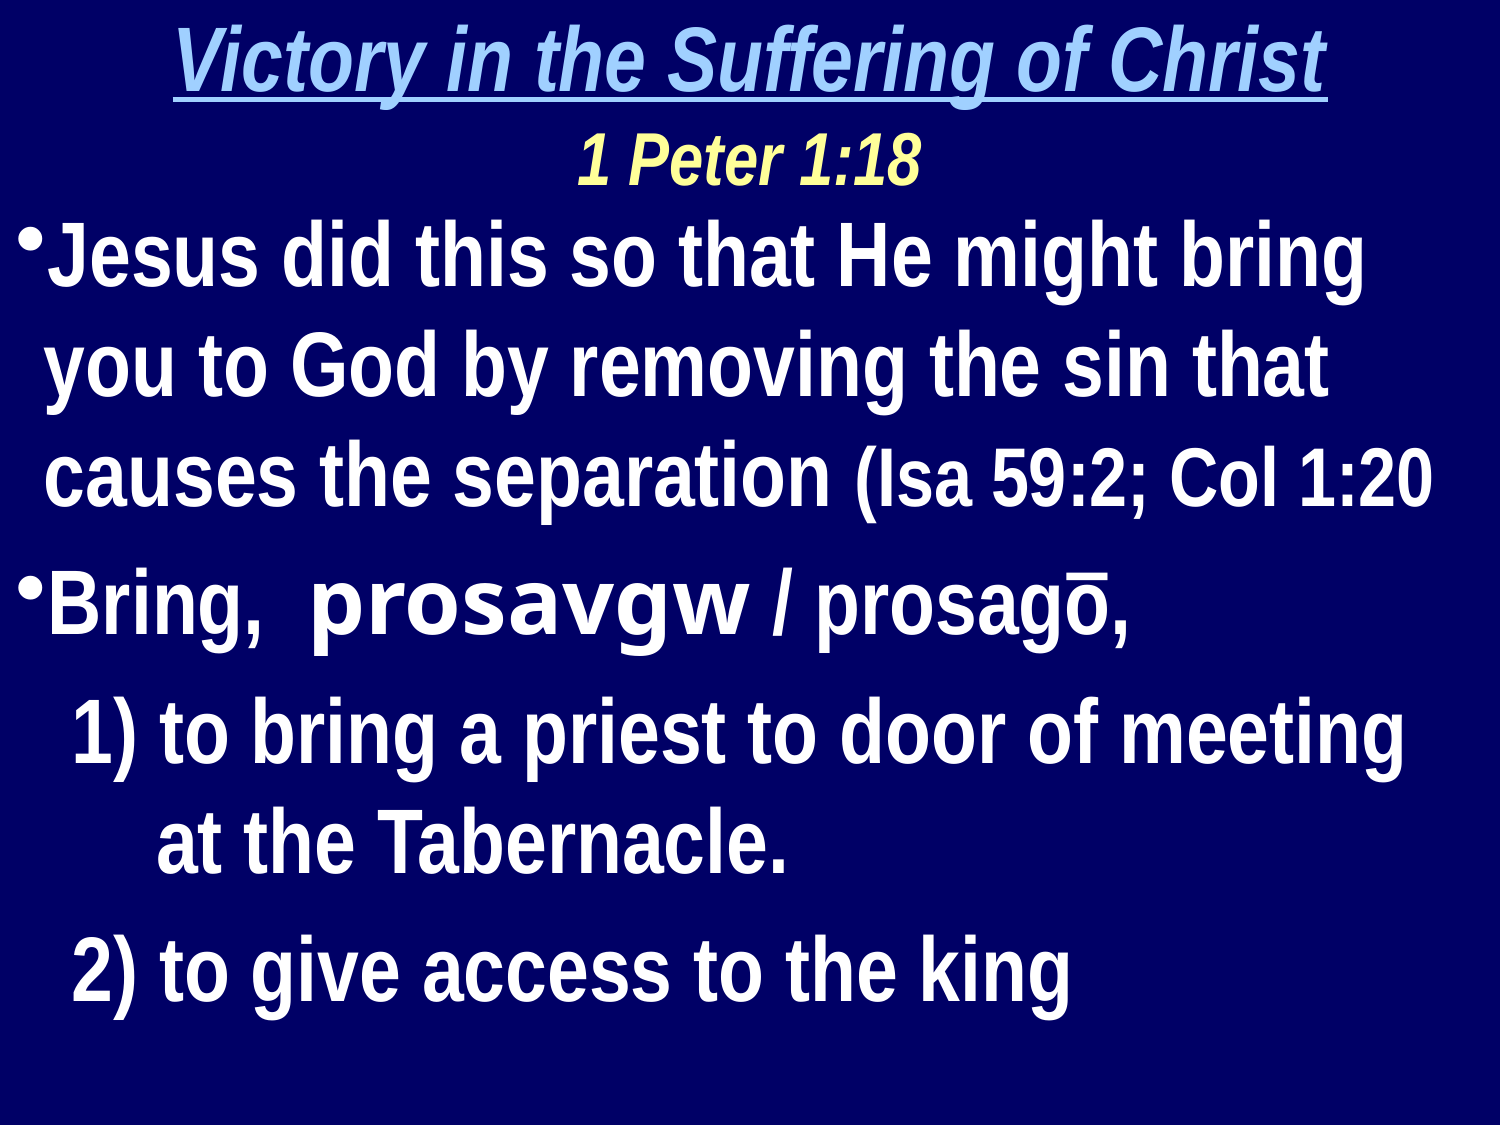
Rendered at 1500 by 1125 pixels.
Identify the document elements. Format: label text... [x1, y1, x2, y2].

list Jesus did this so that He might bring you to God by removing the sin that causes the separation (Isa 59:2; Col 1:20 Bring, prosavgw / prosagō, 1) to bring a priest to door of meeting at the Tabernacle. 2) to give access to the king [0, 187, 1500, 1125]
title Victory in the Suffering of Christ 1 Peter 1:18 [0, 0, 1500, 187]
